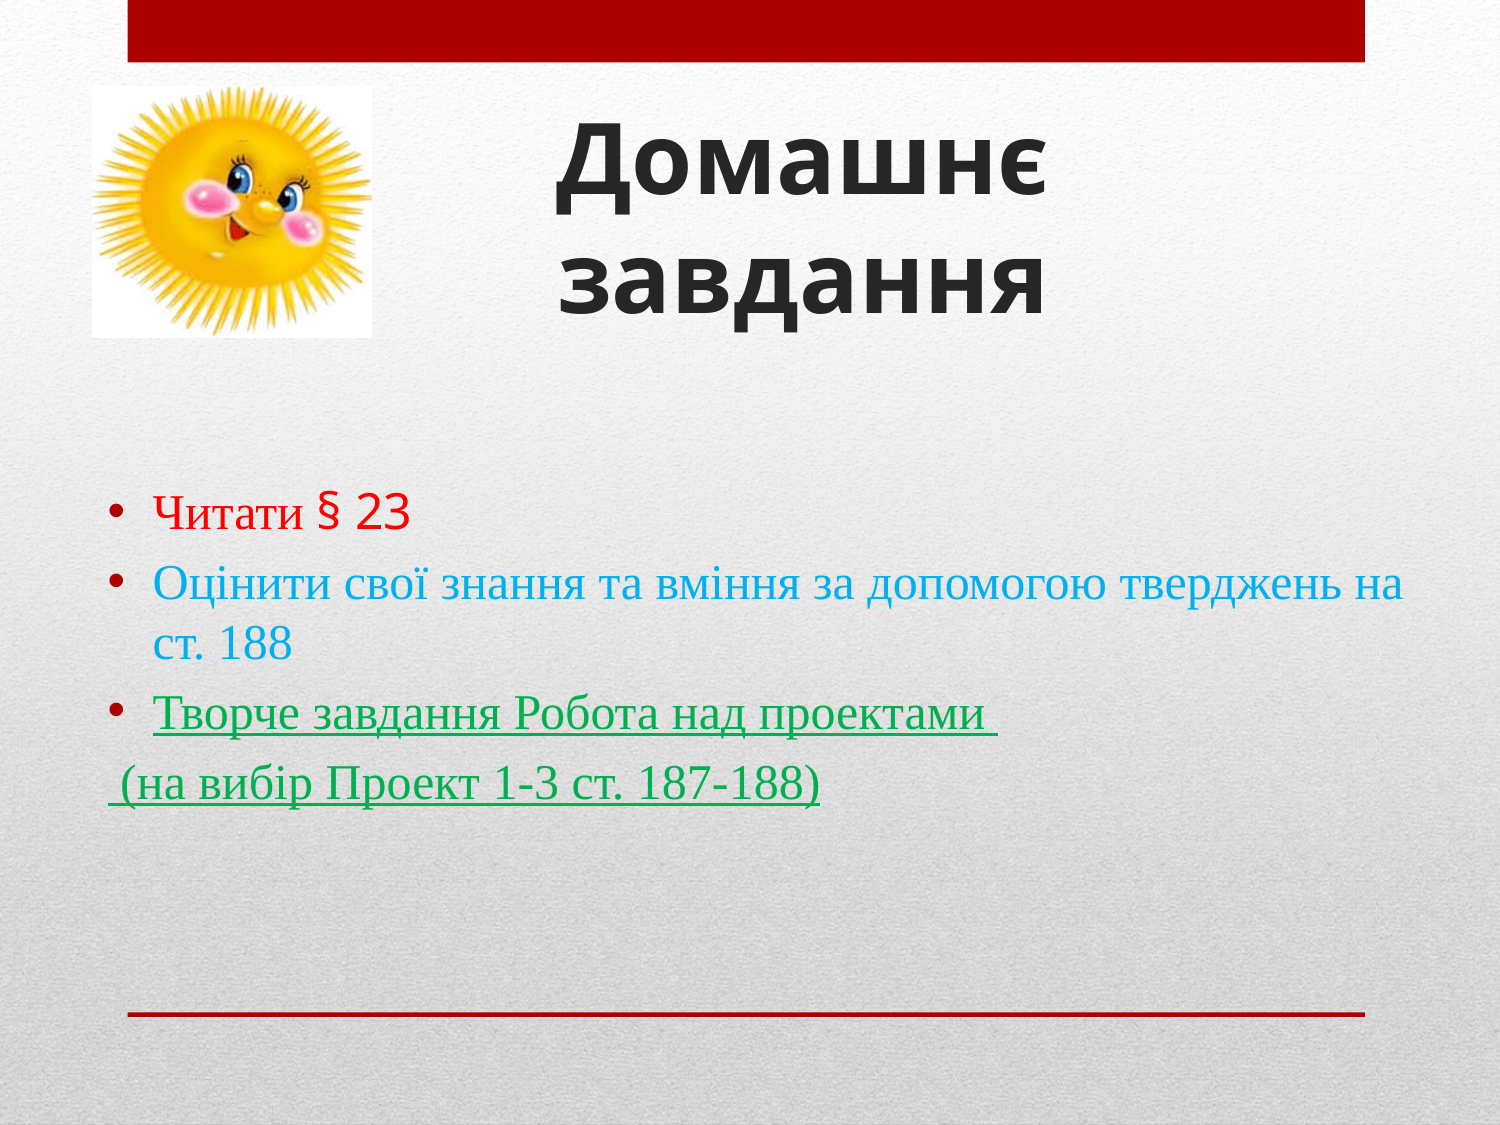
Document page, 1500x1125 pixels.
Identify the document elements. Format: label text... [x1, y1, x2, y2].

picture [91, 85, 373, 339]
list Читати § 23 Оцінити свої знання та вміння за допомогою тверджень на ст. 188 Творче завдання Робота над проектами (на вибір Проект 1-3 ст. 187-188) [92, 326, 1443, 964]
title Домашнє завдання [466, 86, 1140, 326]
